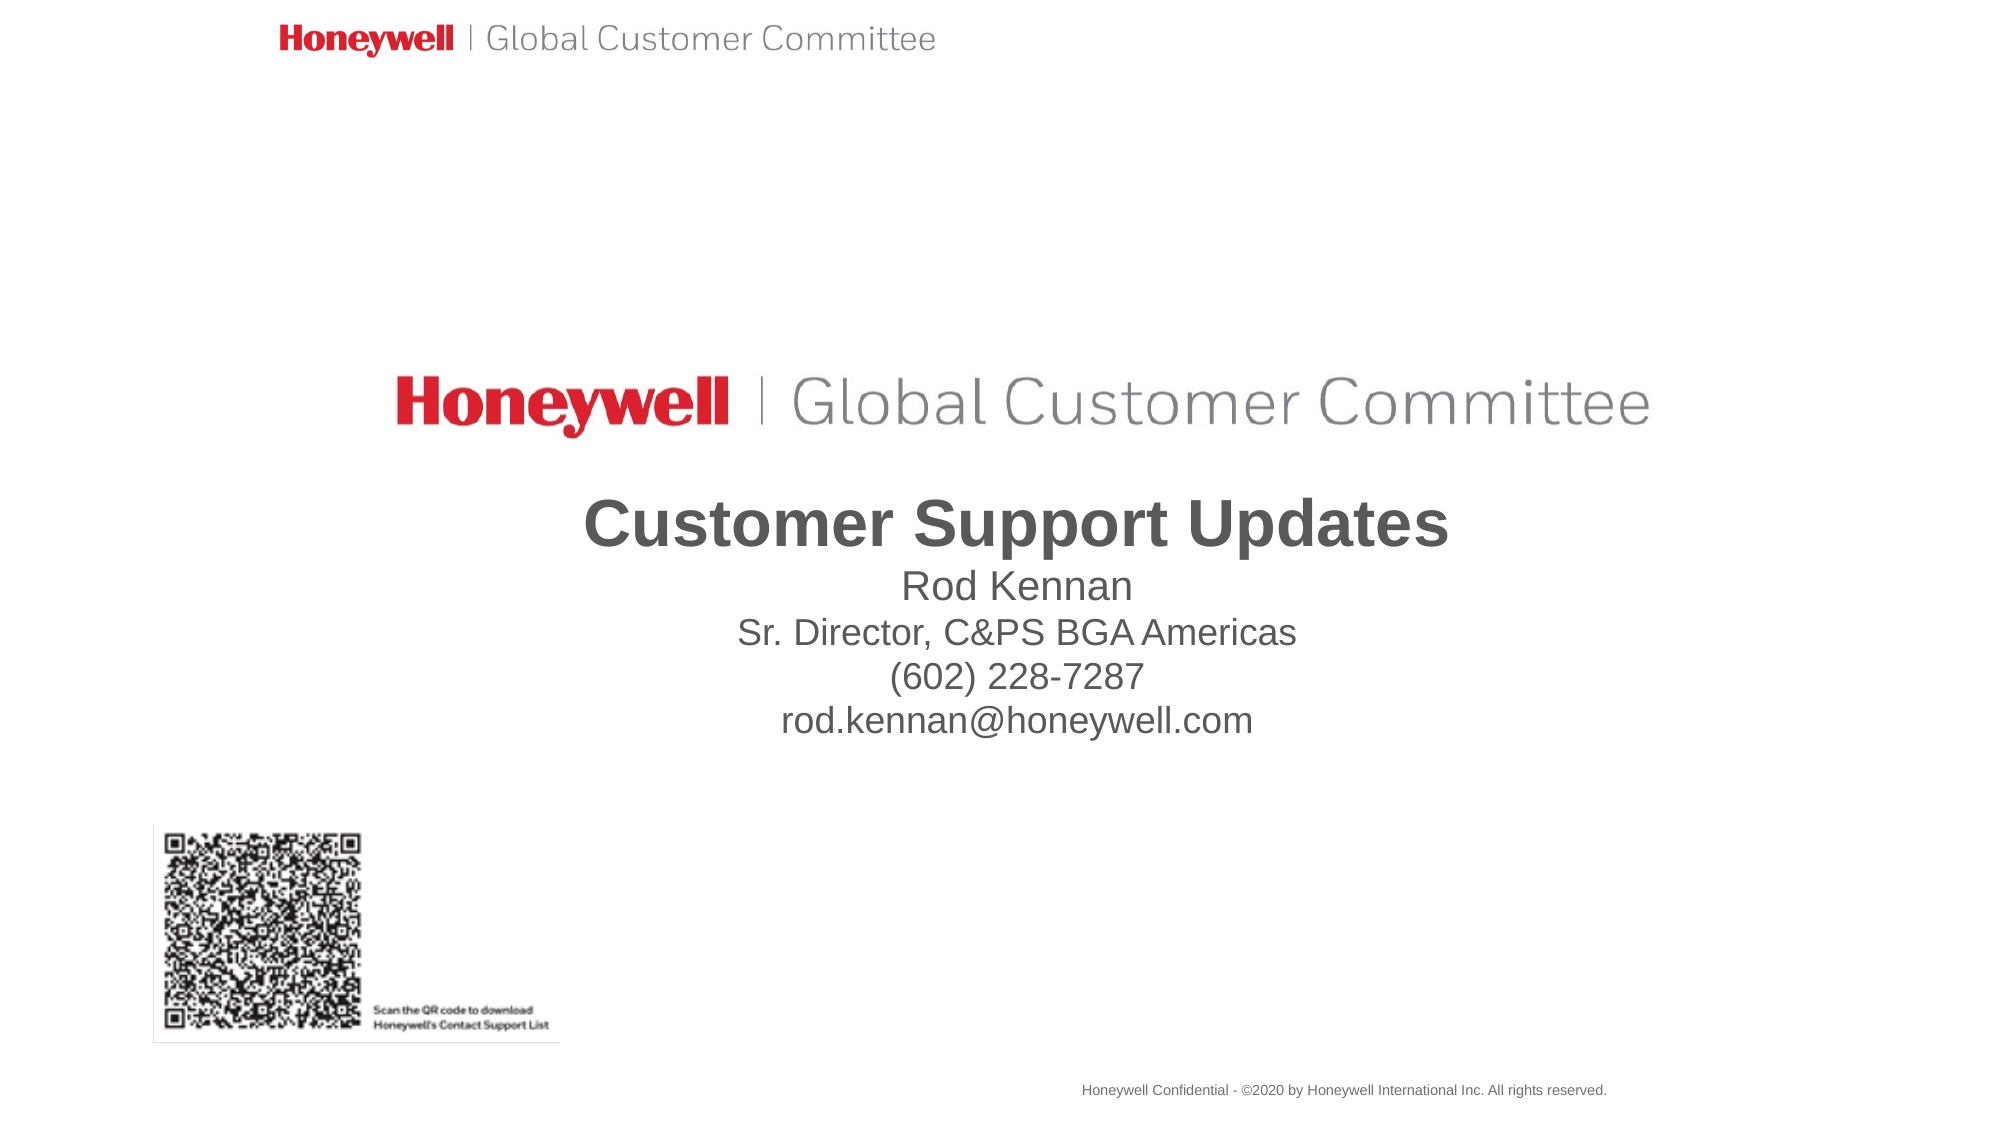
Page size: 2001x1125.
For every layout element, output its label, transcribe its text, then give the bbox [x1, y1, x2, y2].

picture [380, 364, 1659, 439]
text_box Customer Support Updates Rod Kennan Sr. Director, C&PS BGA Americas (602) 228-7287 rod.kennan@honeywell.com [158, 485, 1877, 749]
picture [152, 824, 560, 1045]
picture [271, 18, 941, 58]
